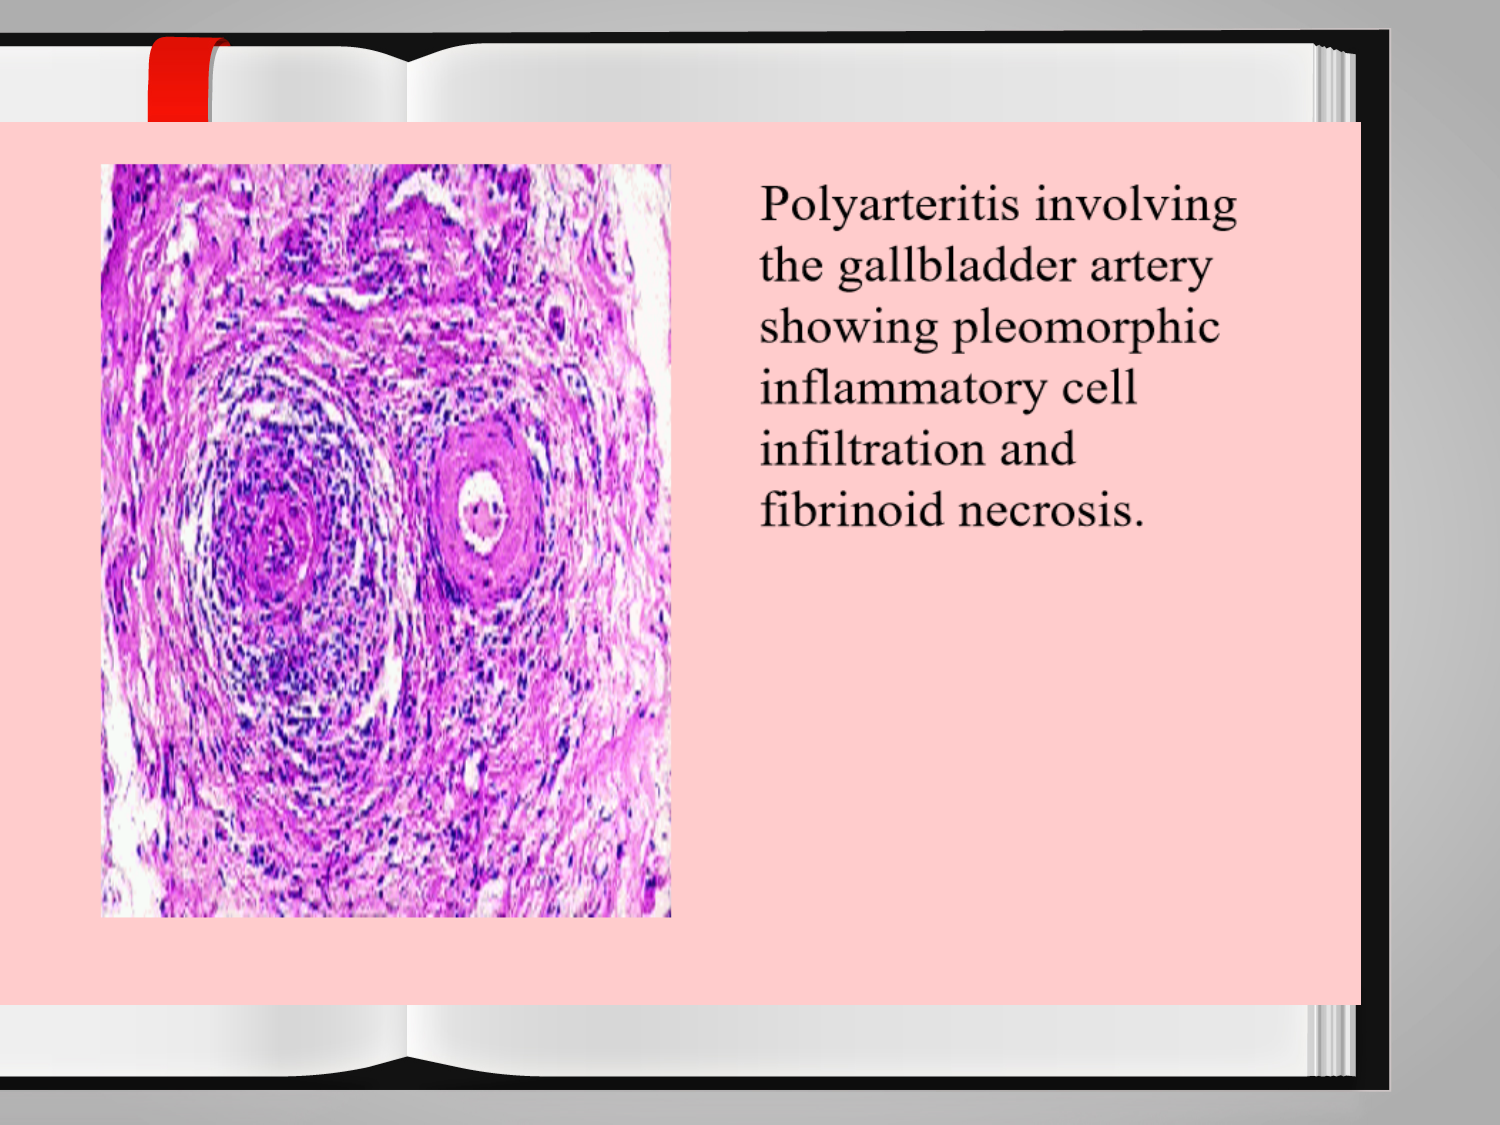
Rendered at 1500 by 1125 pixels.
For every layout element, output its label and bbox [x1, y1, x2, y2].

list [0, 121, 1361, 1006]
picture [0, 0, 1500, 1125]
